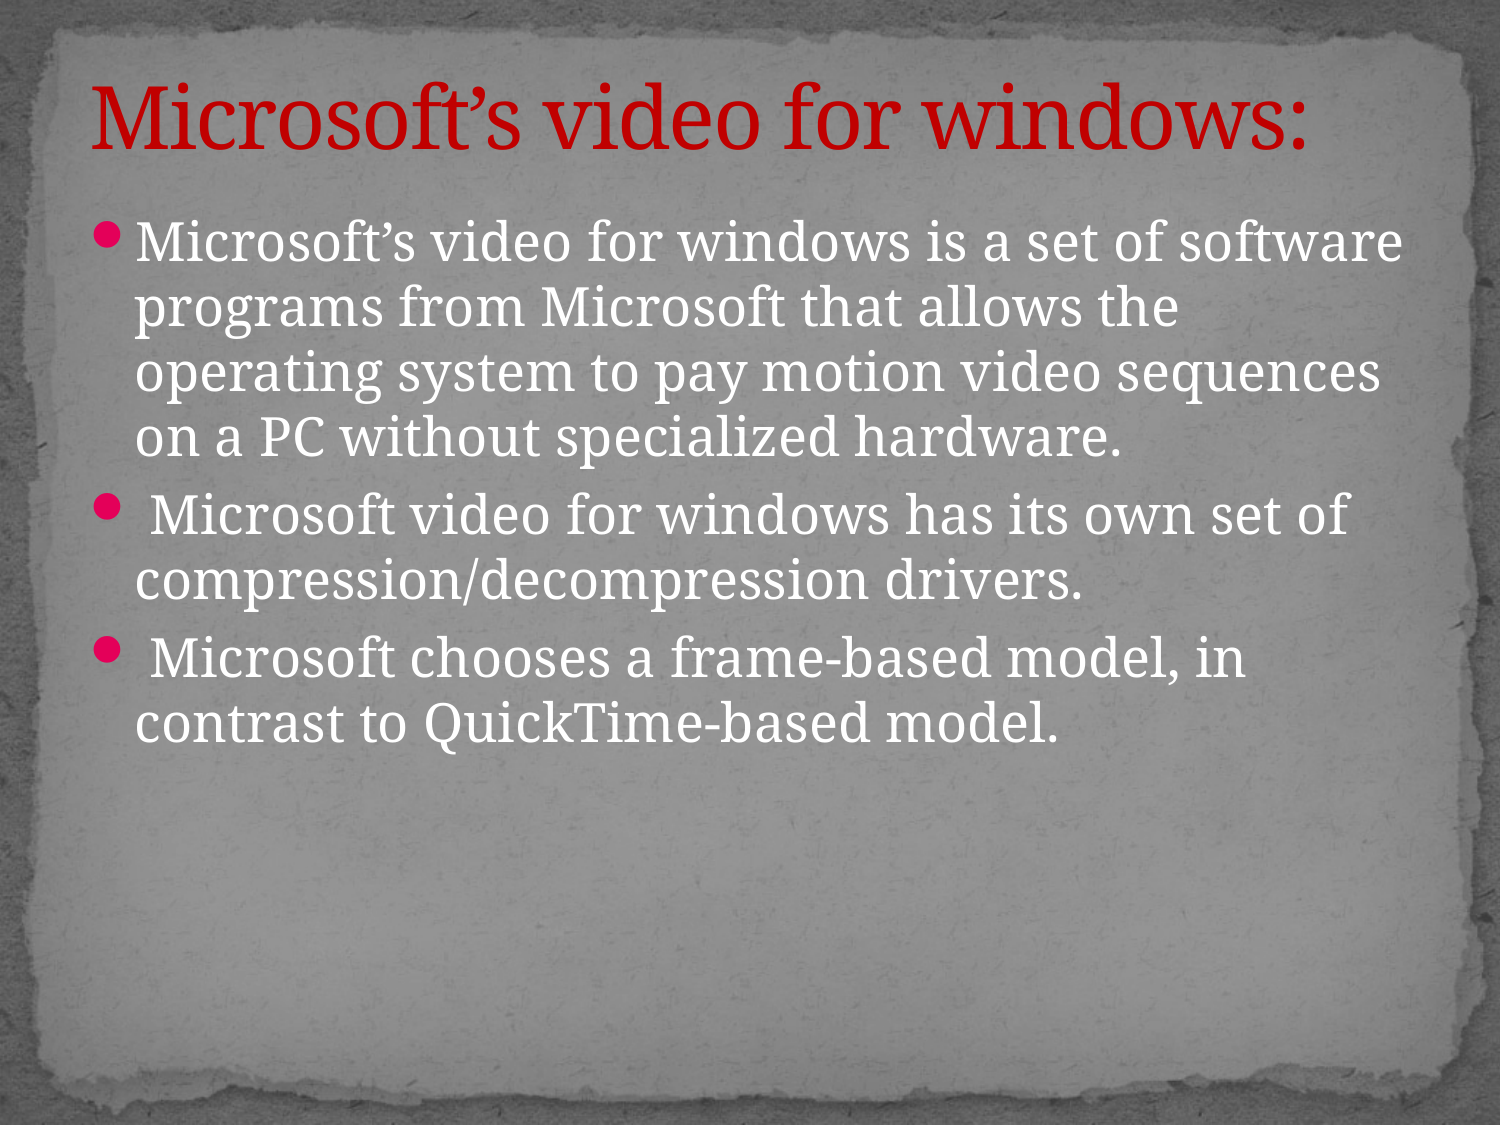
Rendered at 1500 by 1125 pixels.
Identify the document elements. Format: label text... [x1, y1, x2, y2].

list Microsoft’s video for windows is a set of software programs from Microsoft that allows the operating system to pay motion video sequences on a PC without specialized hardware. Microsoft video for windows has its own set of compression/decompression drivers. Microsoft chooses a frame-based model, in contrast to QuickTime-based model. [75, 200, 1425, 1000]
title Microsoft’s video for windows: [74, 24, 1425, 175]
